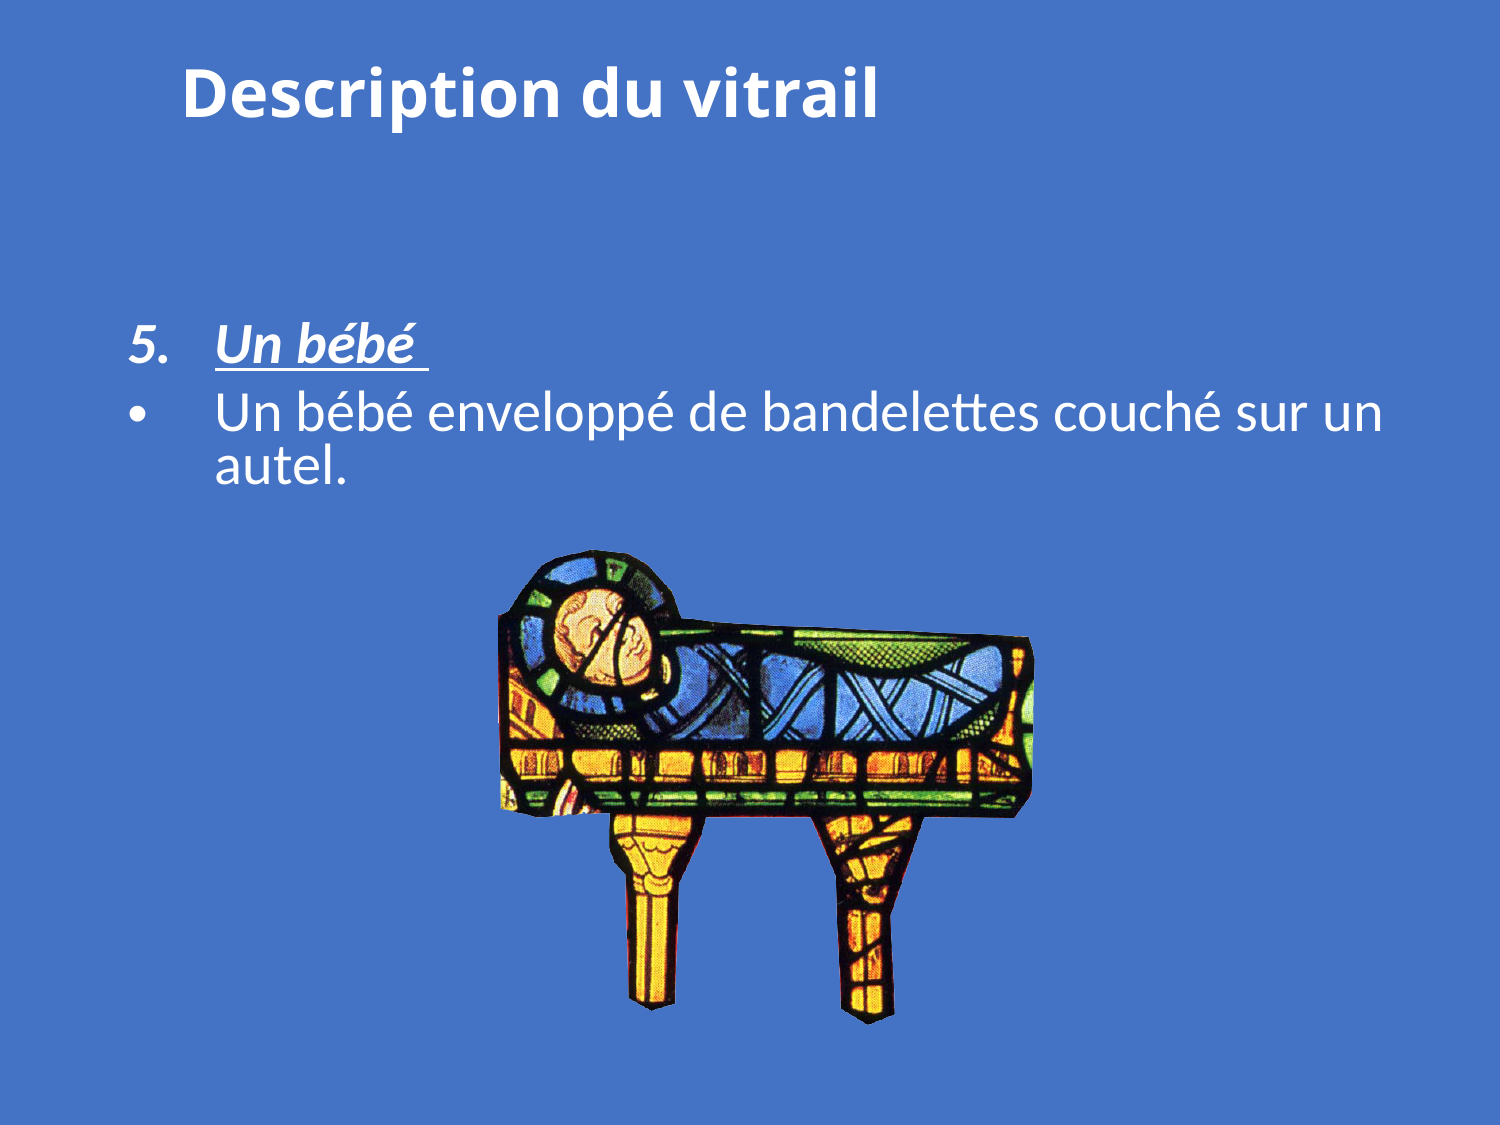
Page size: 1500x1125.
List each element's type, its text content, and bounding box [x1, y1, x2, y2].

picture [498, 523, 1041, 1029]
list Un bébé Un bébé enveloppé de bandelettes couché sur un autel. [112, 314, 1412, 551]
title Description du vitrail [147, 42, 1500, 161]
